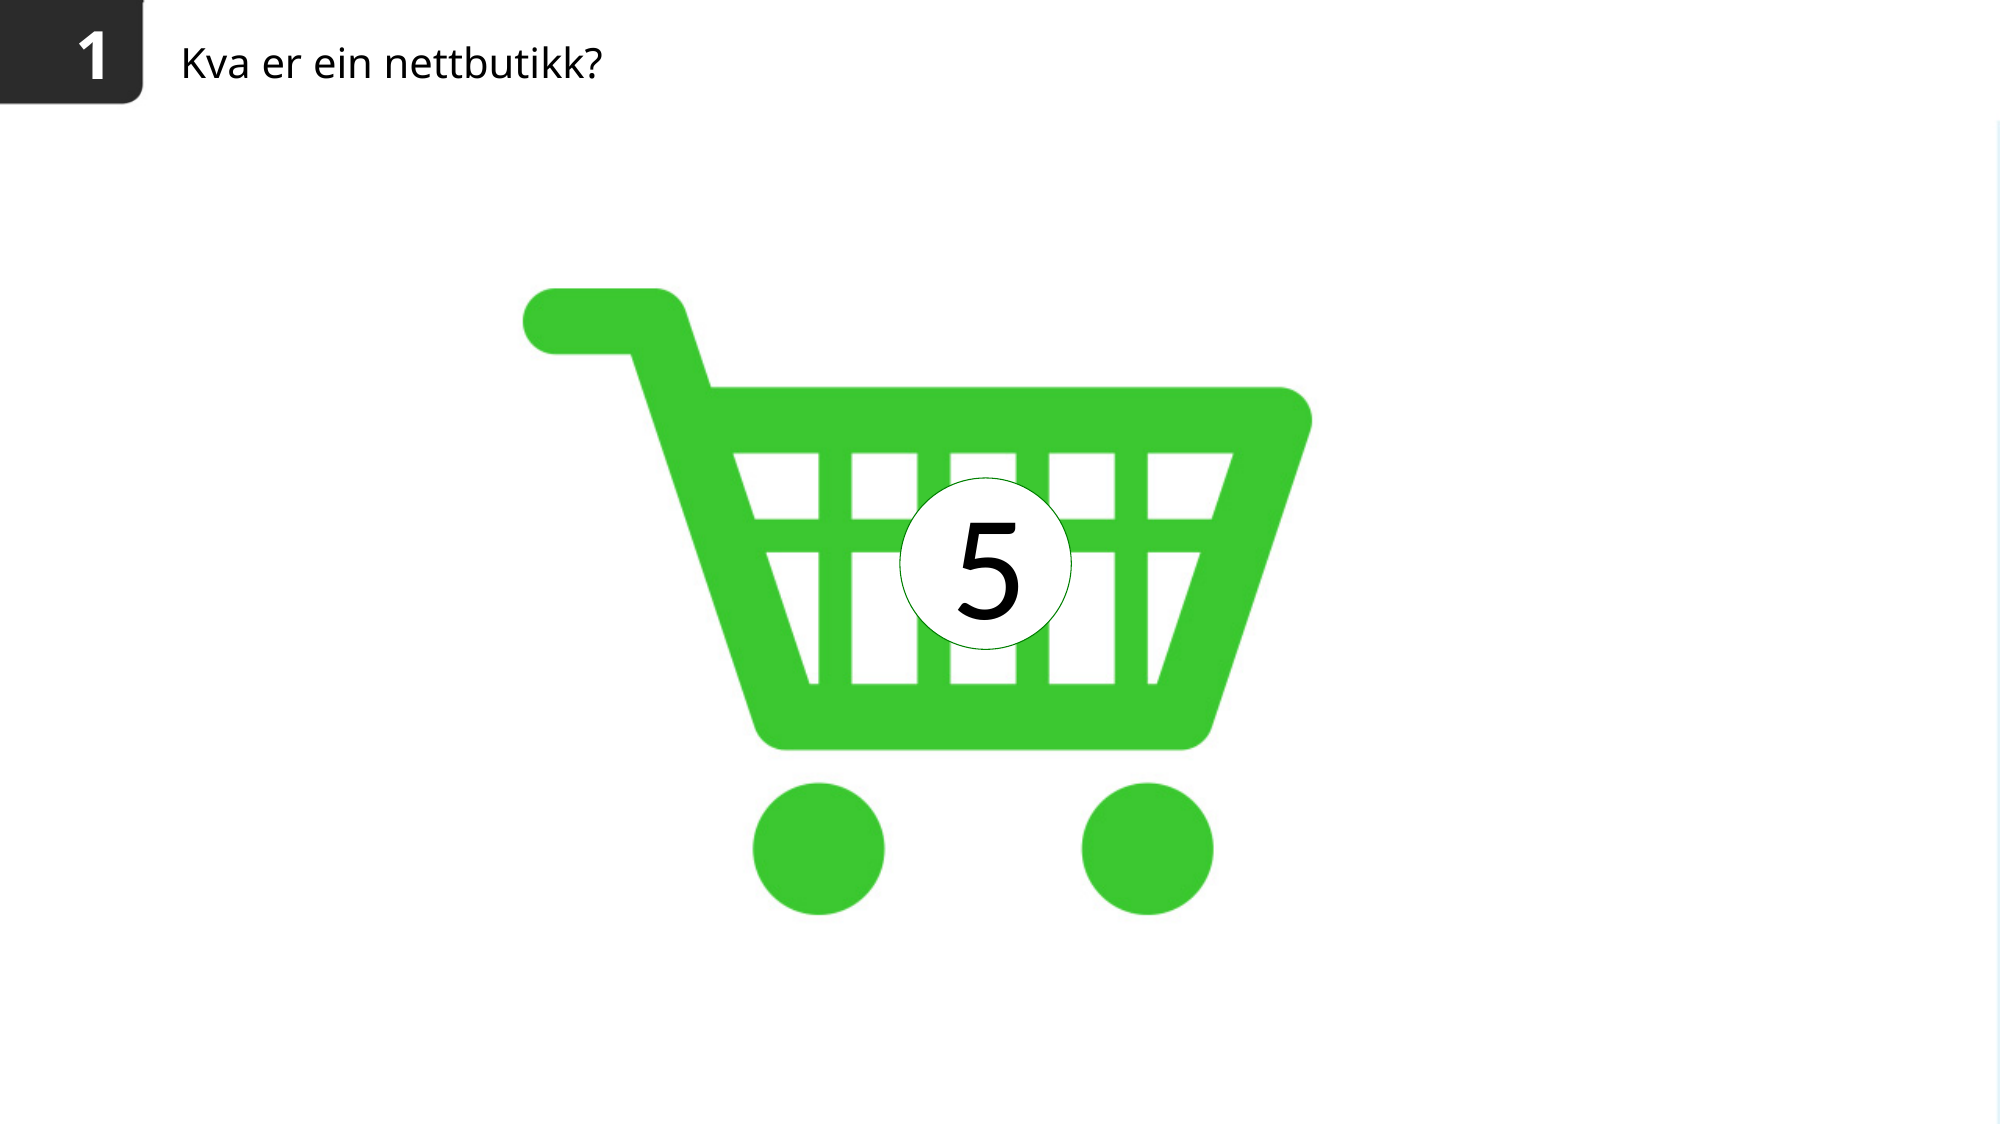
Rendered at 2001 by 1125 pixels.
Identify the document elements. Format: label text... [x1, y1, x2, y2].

title Kva er ein nettbutikk? [165, 34, 1864, 95]
picture [0, 0, 2000, 1124]
